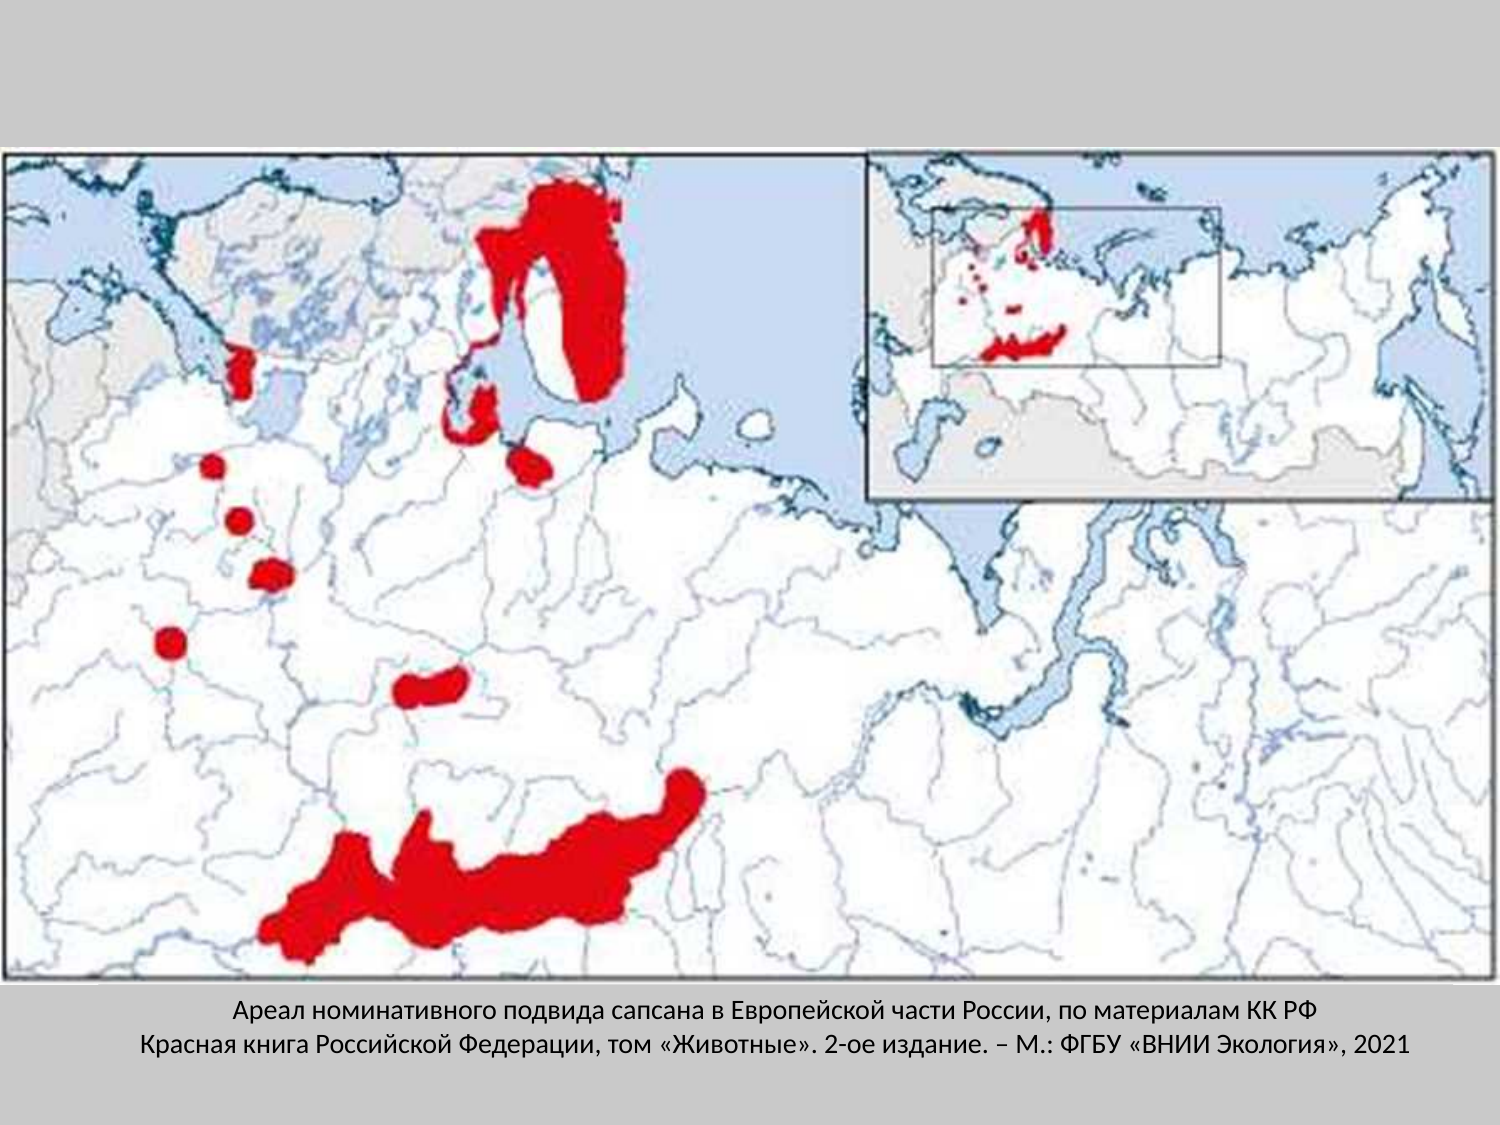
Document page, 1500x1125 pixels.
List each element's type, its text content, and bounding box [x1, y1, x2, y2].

text_box Ареал номинативного подвида сапсана в Европейской части России, по материалам КК РФ Красная книга Российской Федерации, том «Животные». 2-ое издание. – М.: ФГБУ «ВНИИ Экология», 2021 [98, 985, 1454, 1067]
picture [0, 147, 1500, 985]
